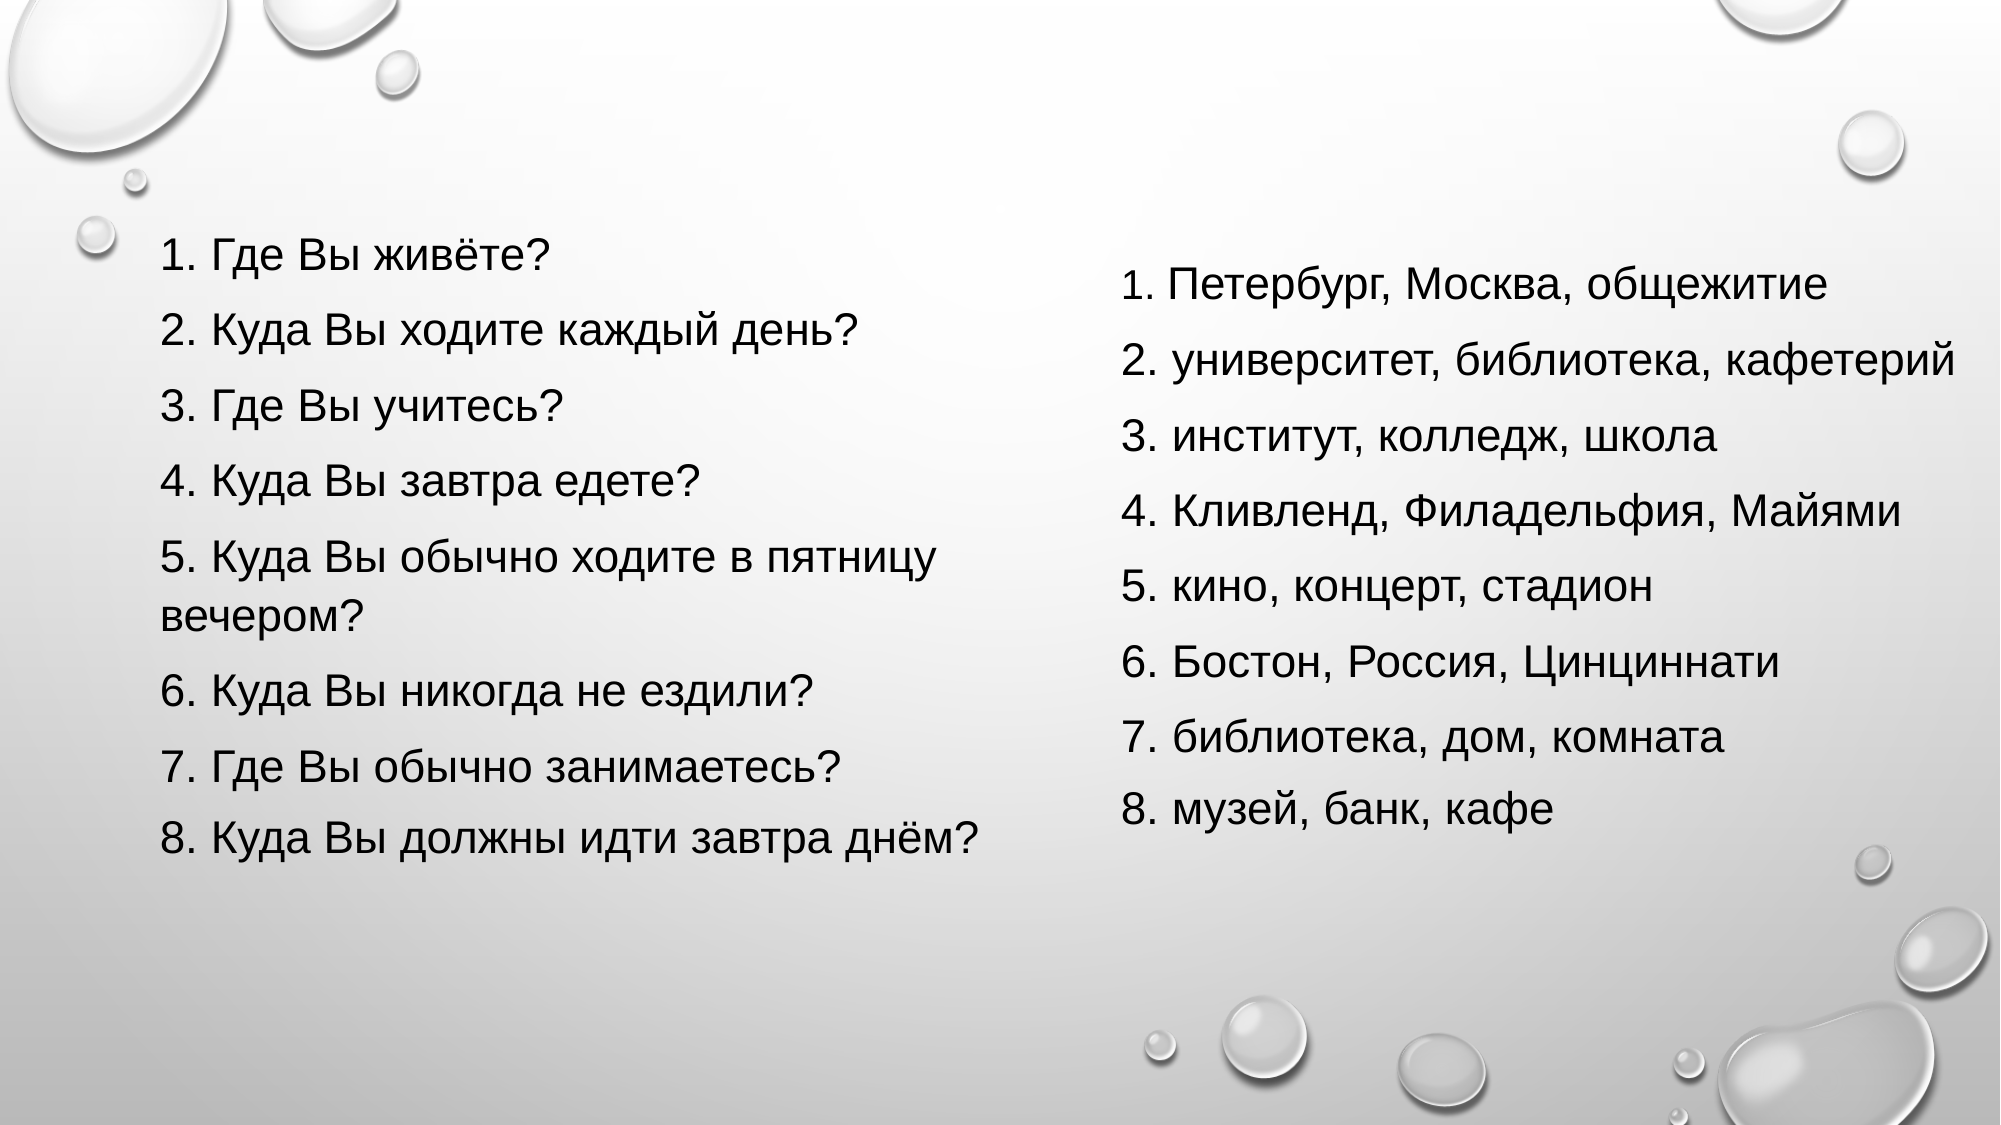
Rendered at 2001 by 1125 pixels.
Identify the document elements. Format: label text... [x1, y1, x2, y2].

text_box 1. Где Вы живёте? 2. Куда Вы ходите каждый день? 3. Где Вы учитесь? 4. Куда Вы завтра едете? 5. Куда Вы обычно ходите в пятницу вечером? 6. Куда Вы никогда не ездили? 7. Где Вы обычно занимаетесь? 8. Куда Вы должны идти завтра днём? [145, 213, 1087, 871]
text_box 1. Петербург, Москва, общежитие 2. университет, библиотека, кафетерий 3. институт, колледж, школа 4. Кливленд, Филадельфия, Майями 5. кино, концерт, стадион 6. Бостон, Россия, Цинциннати 7. библиотека, дом, комната 8. музей, банк, кафе [1105, 243, 1984, 842]
picture [0, 0, 2000, 1125]
